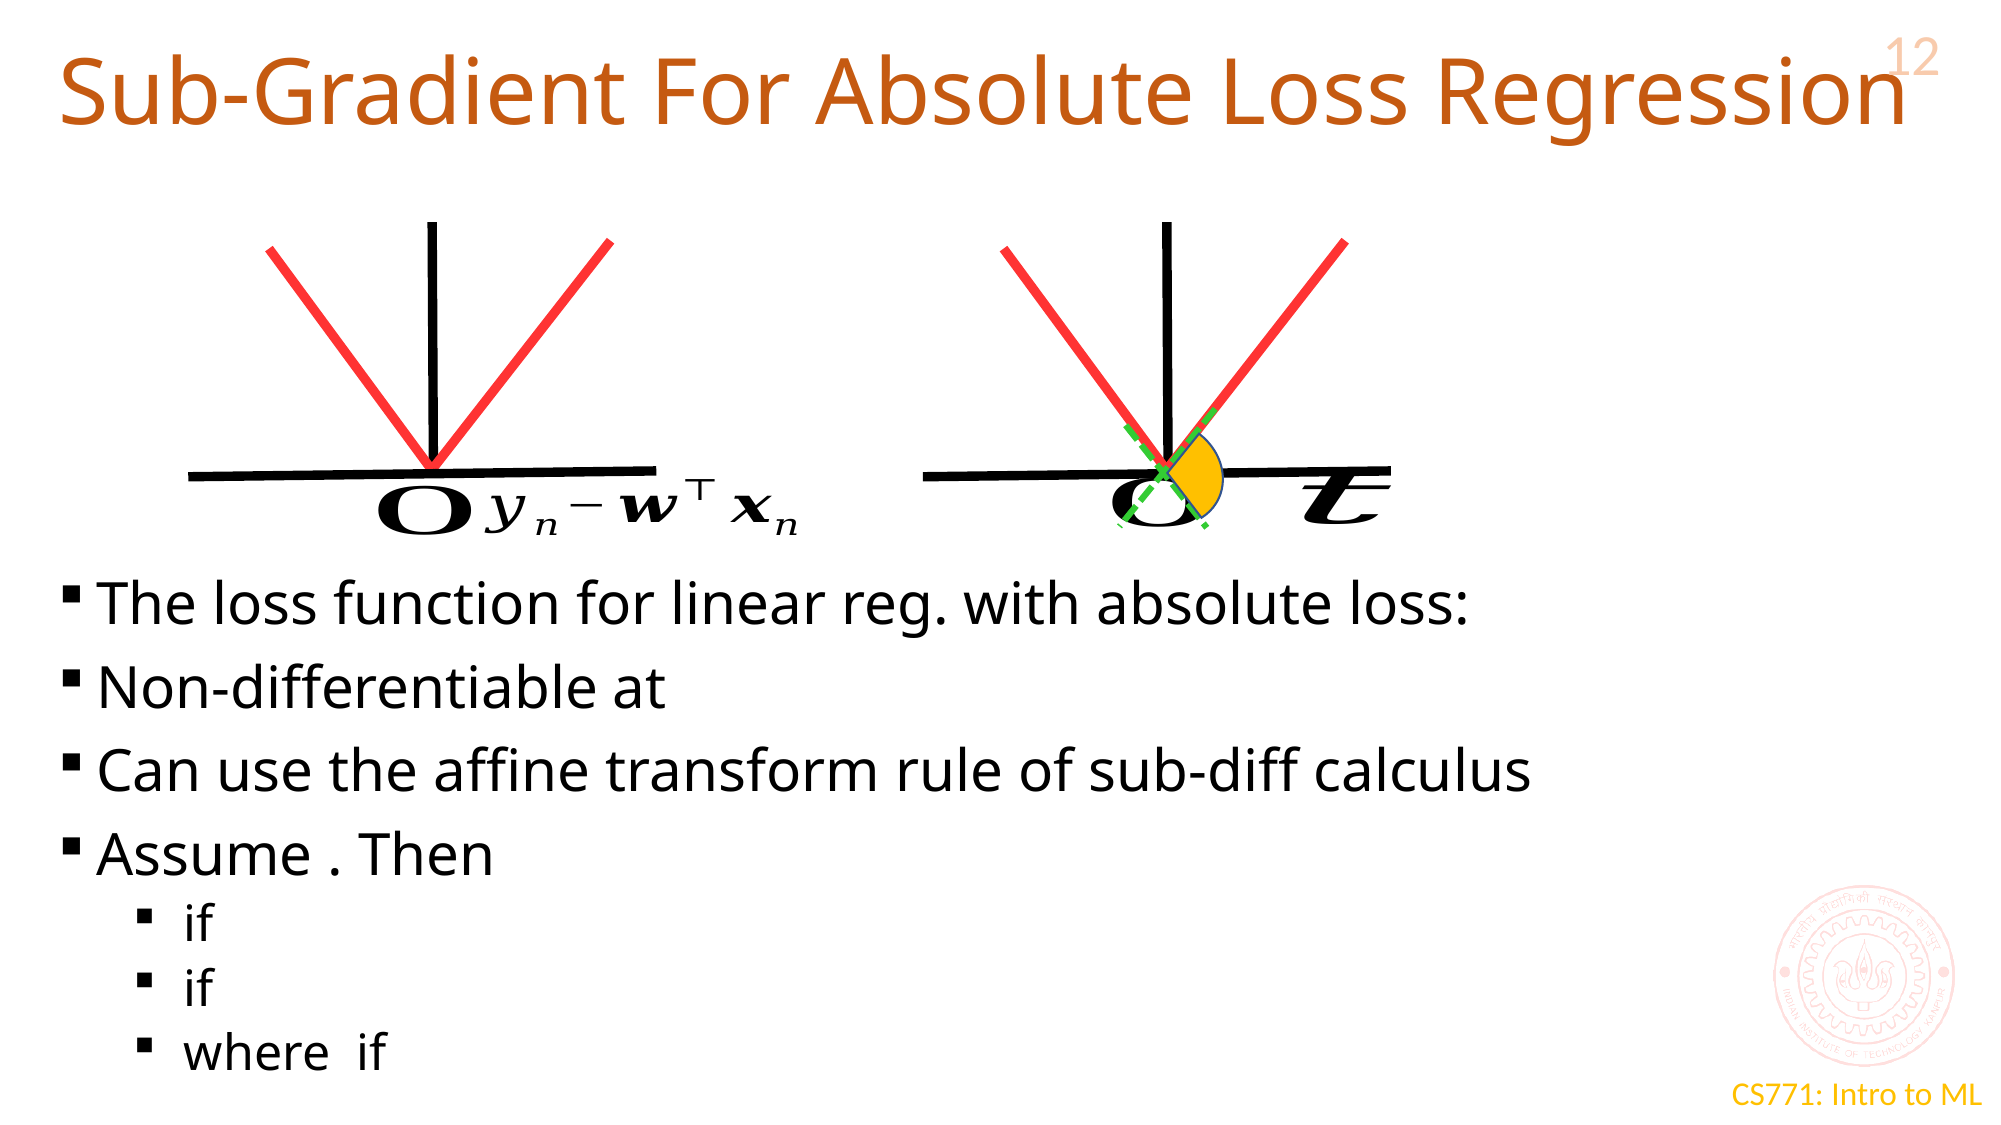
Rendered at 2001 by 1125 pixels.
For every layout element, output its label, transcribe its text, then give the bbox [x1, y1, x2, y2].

text_box [1166, 432, 1224, 520]
title Sub-Gradient For Absolute Loss Regression [43, 27, 1970, 163]
slide_number 12 [1857, 22, 1957, 83]
